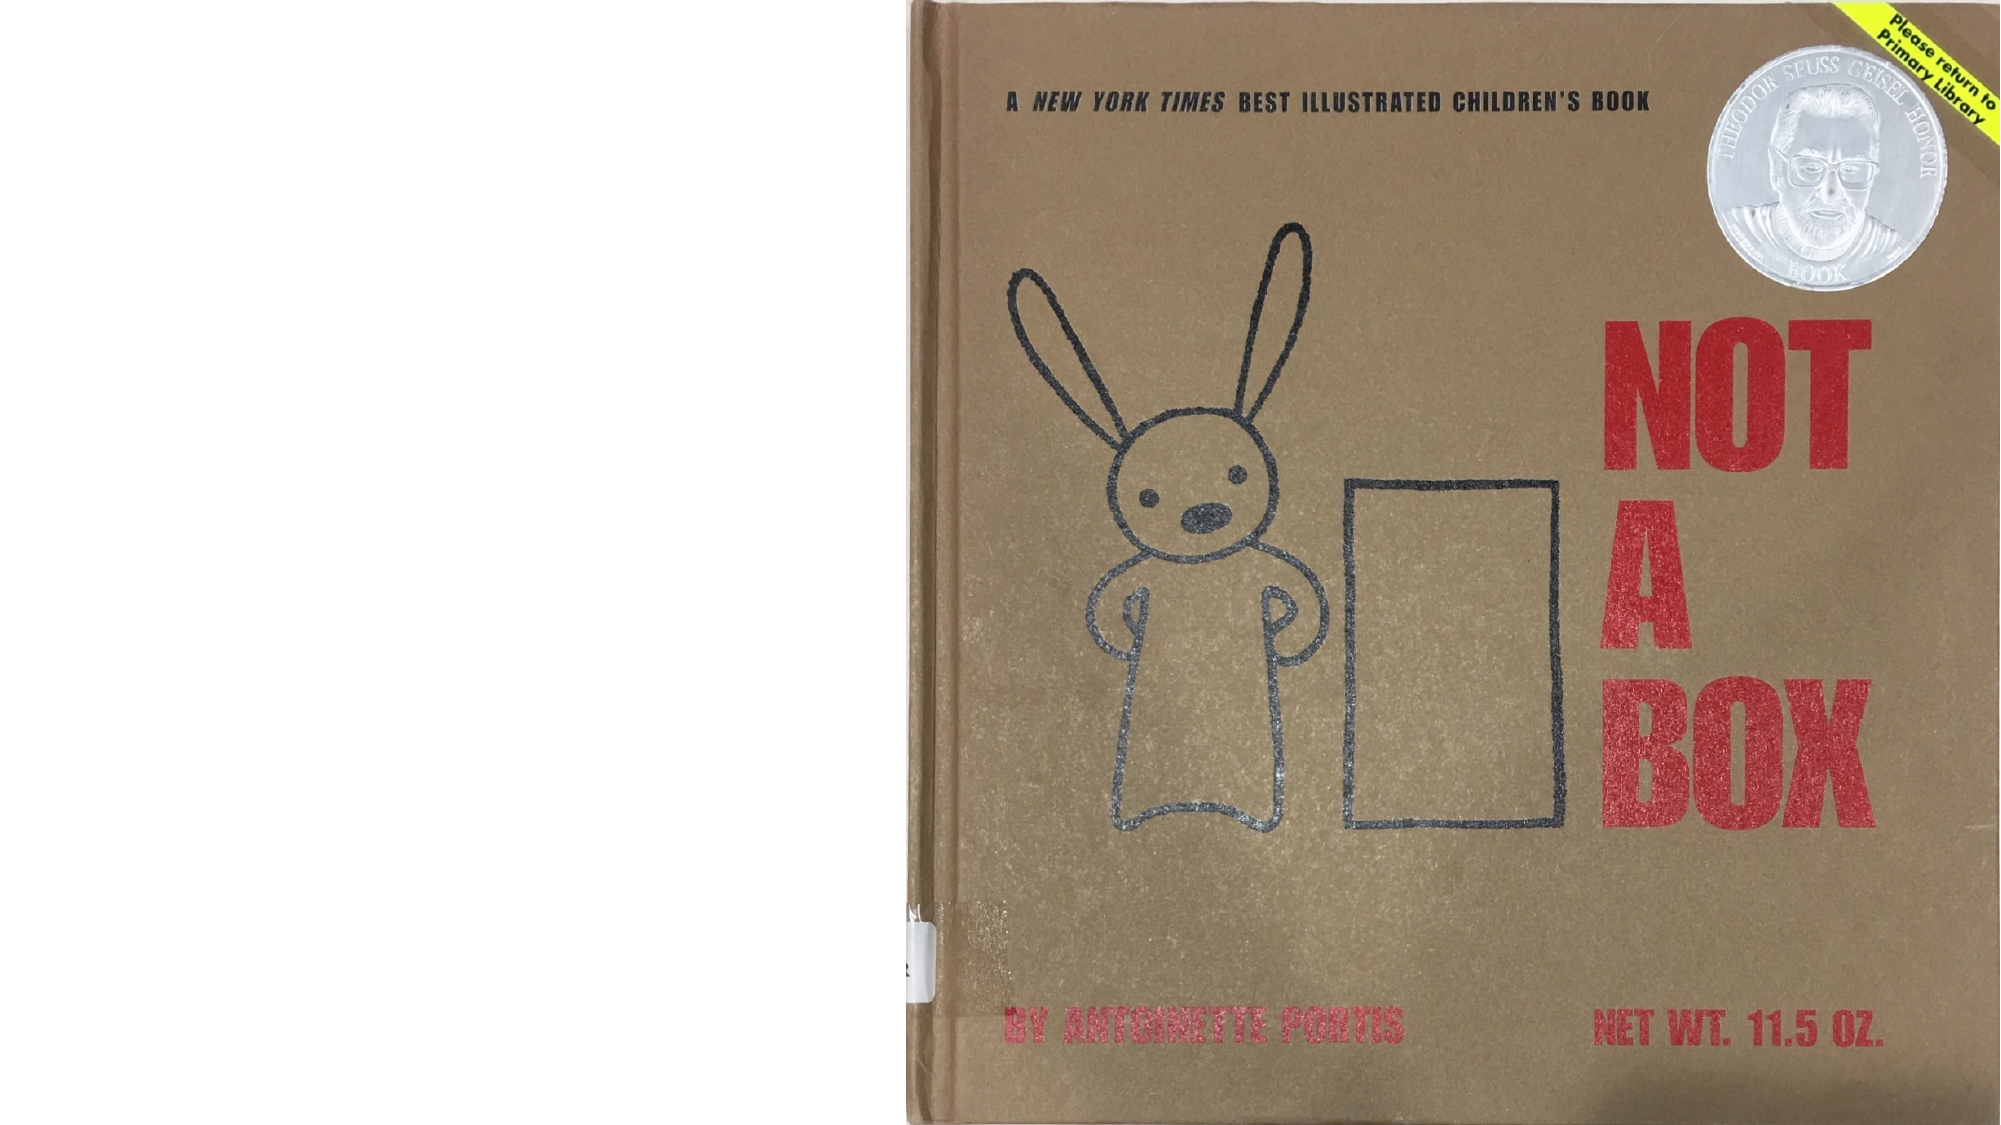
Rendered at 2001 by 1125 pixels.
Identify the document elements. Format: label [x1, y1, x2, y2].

picture [906, 0, 2000, 1125]
